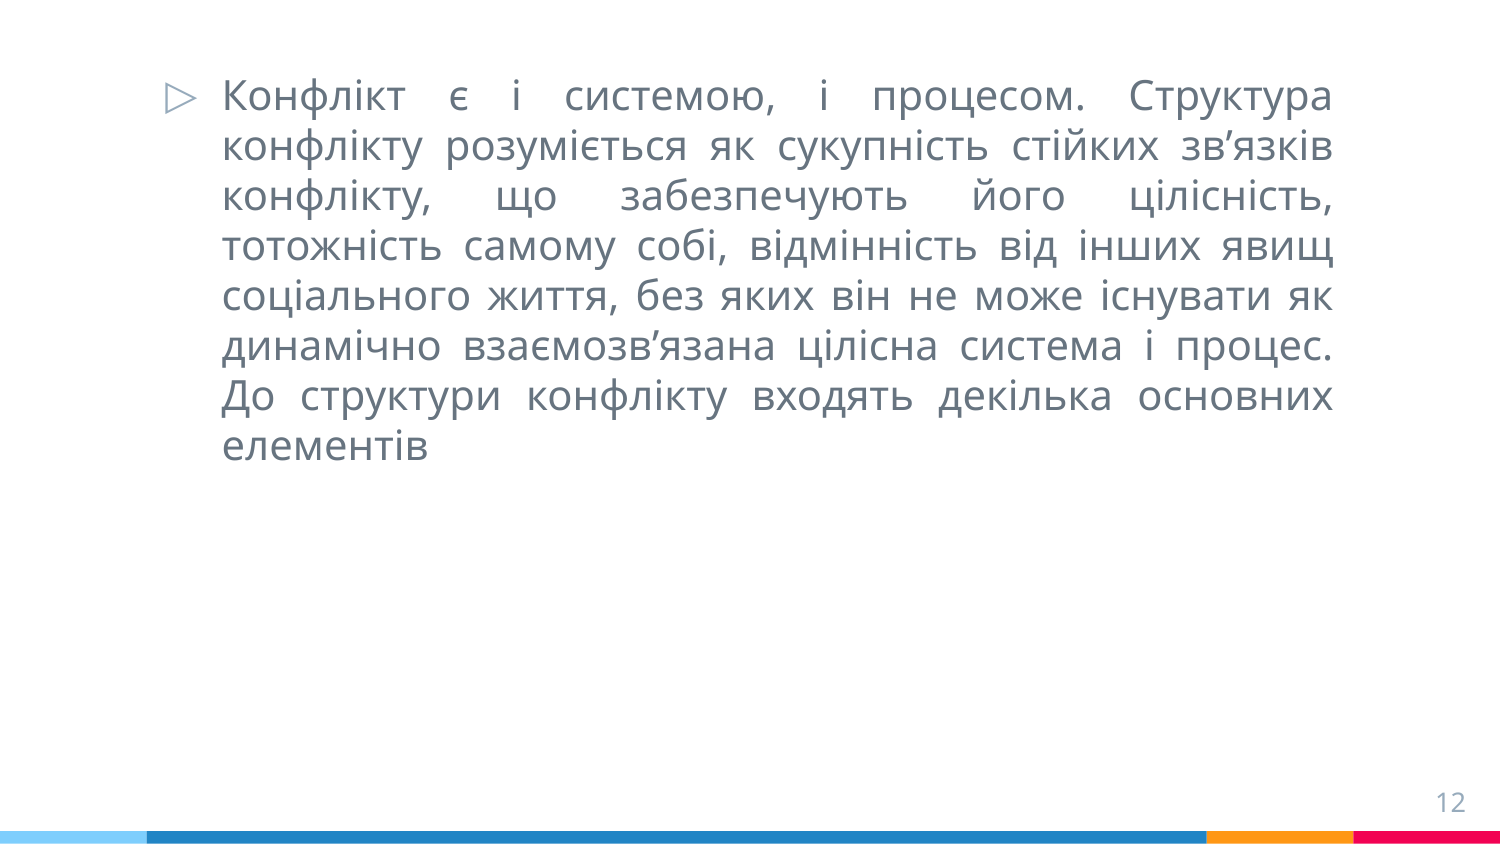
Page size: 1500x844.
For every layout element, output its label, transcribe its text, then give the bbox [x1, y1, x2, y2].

slide_number 12 [1391, 770, 1482, 822]
list Конфлікт є і системою, і процесом. Структура конфлікту розуміється як сукупність стійких зв’язків конфлікту, що забезпечують його цілісність, тотожність самому собі, відмінність від інших явищ соціального життя, без яких він не може існувати як динамічно взаємозв’язана цілісна система і процес. До структури конфлікту входять декілька основних елементів [131, 53, 1349, 759]
